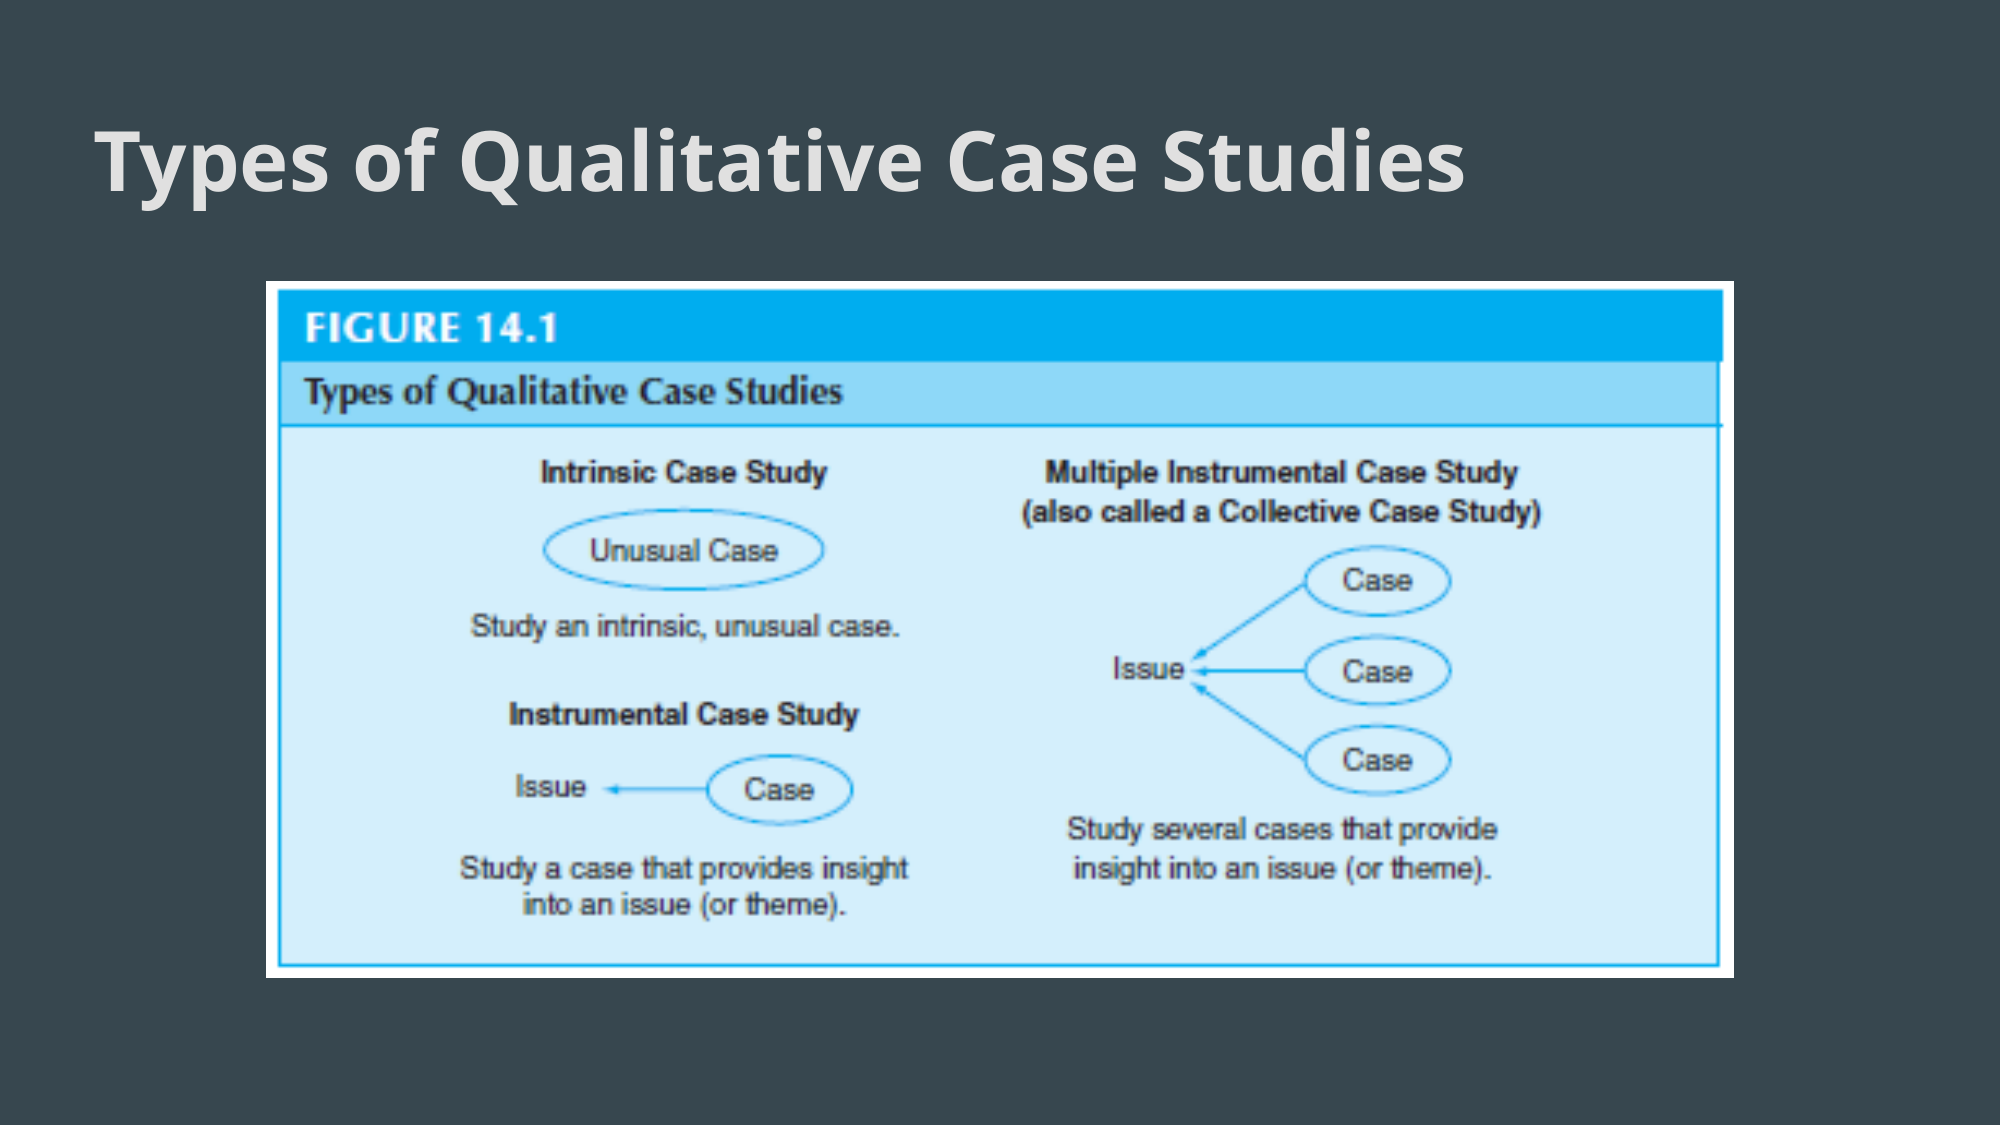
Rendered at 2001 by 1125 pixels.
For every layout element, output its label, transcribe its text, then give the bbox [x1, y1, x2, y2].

picture [265, 281, 1734, 979]
title Types of Qualitative Case Studies [73, 63, 1730, 253]
